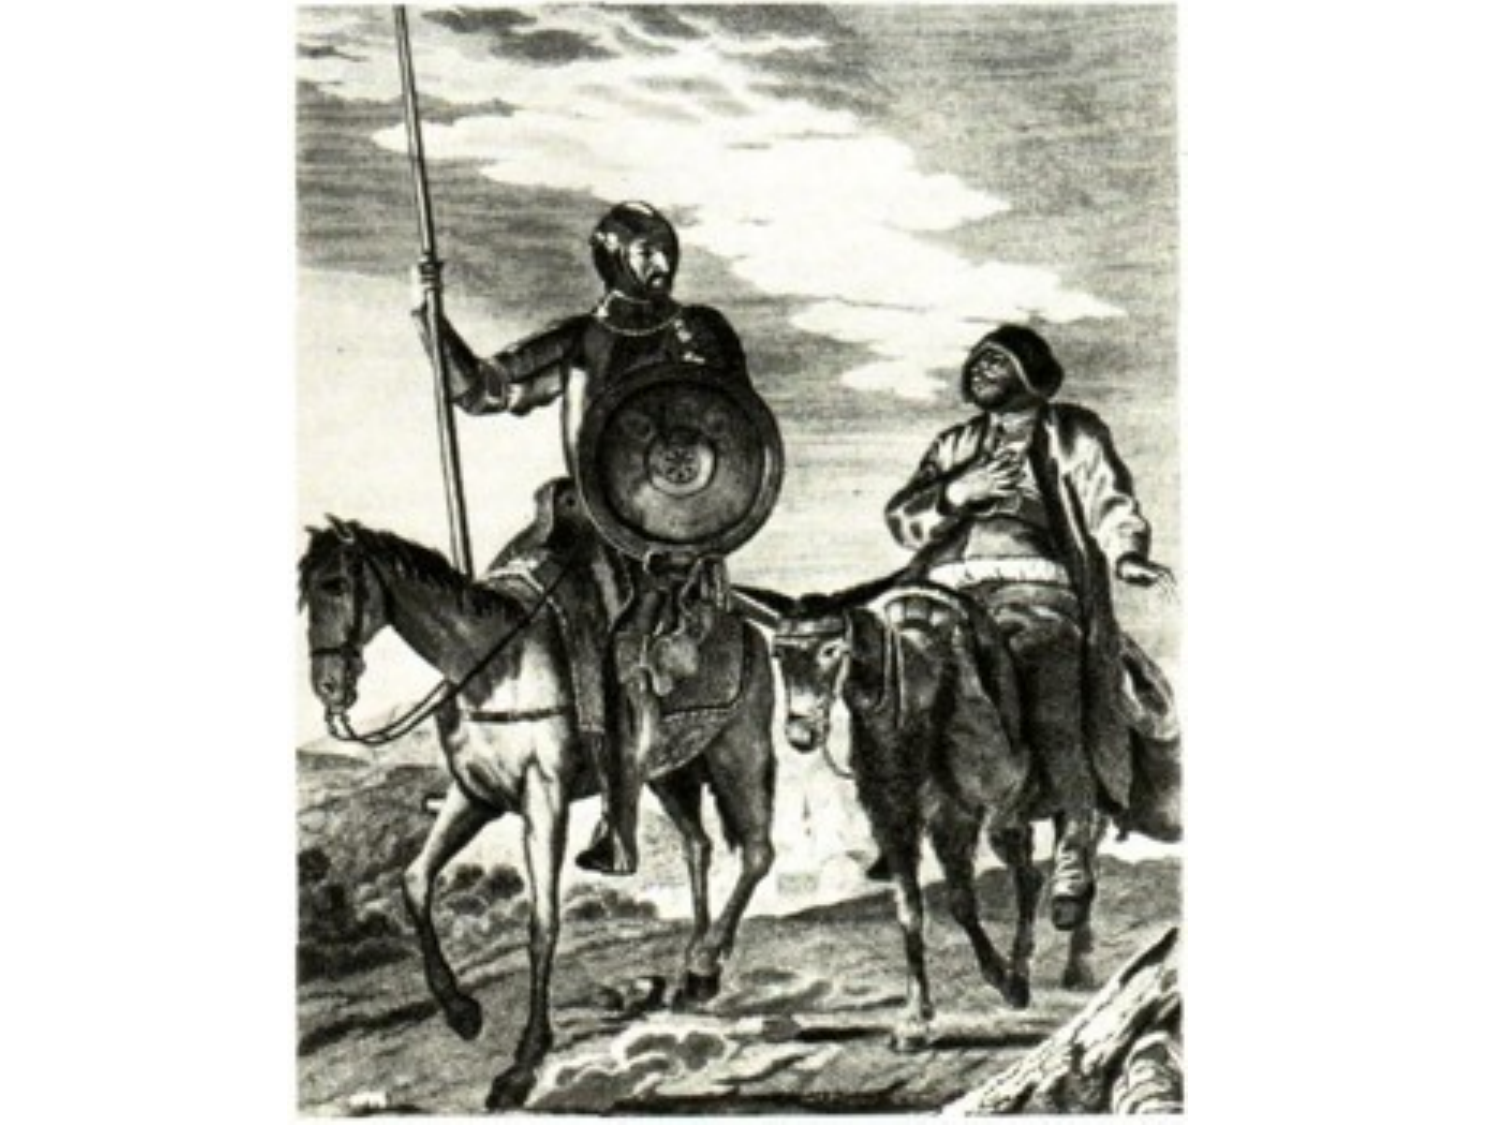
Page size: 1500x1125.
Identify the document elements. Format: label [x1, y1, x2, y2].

picture [287, 0, 1188, 1125]
